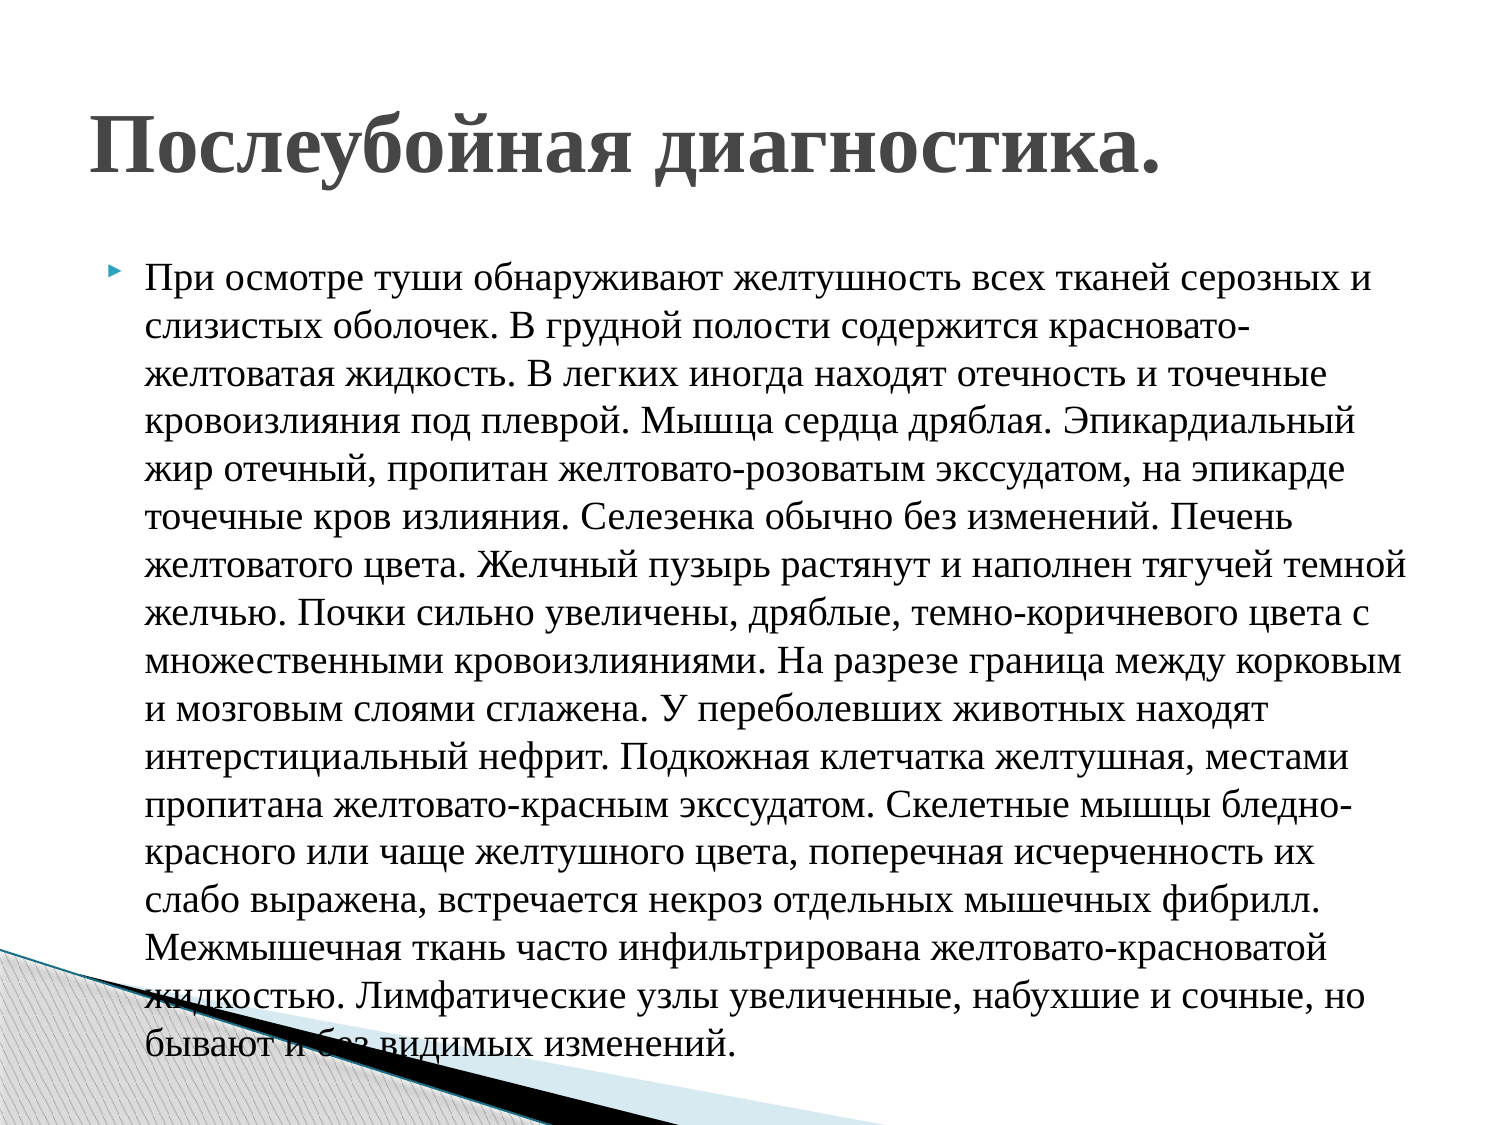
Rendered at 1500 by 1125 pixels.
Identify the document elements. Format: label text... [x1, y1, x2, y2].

title Послеубойная диагностика. [75, 45, 1425, 233]
list При ос­мотре туши обнаруживают желтушность всех тканей серозных и слизистых обо­лочек. В грудной полости содержится красновато-желтоватая жидкость. В лег­ких иногда находят отечность и точеч­ные кровоизлияния под плеврой. Мыш­ца сердца дряблая. Эпикардиальный жир отечный, пропитан желтовато-розоватым экссудатом, на эпикарде точечные кров­ излияния. Селезенка обычно без изменений. Печень желтоватого цвета. Желчный пузырь растянут и наполнен тягучей темной желчью. Почки сильно увеличены, дряблые, темно-коричневого цвета с множественными кровоизлияниями. На разрезе граница между корковым и мозговым слоями сглажена. У переболевших животных находят интерстици­альный нефрит. Подкожная клетчатка желтушная, местами пропитана желтовато-красным экссудатом. Скелетные мышцы бледно-красного или чаще жел­тушного цвета, поперечная исчерченность их слабо выражена, встречается некроз отдельных мышечных фибрилл. Межмышечная ткань часто инфильтри­рована желтовато-красноватой жидко­стью. Лимфатические узлы увеличенные, набухшие и сочные, но бывают и без видимых изменений. [75, 243, 1425, 1075]
